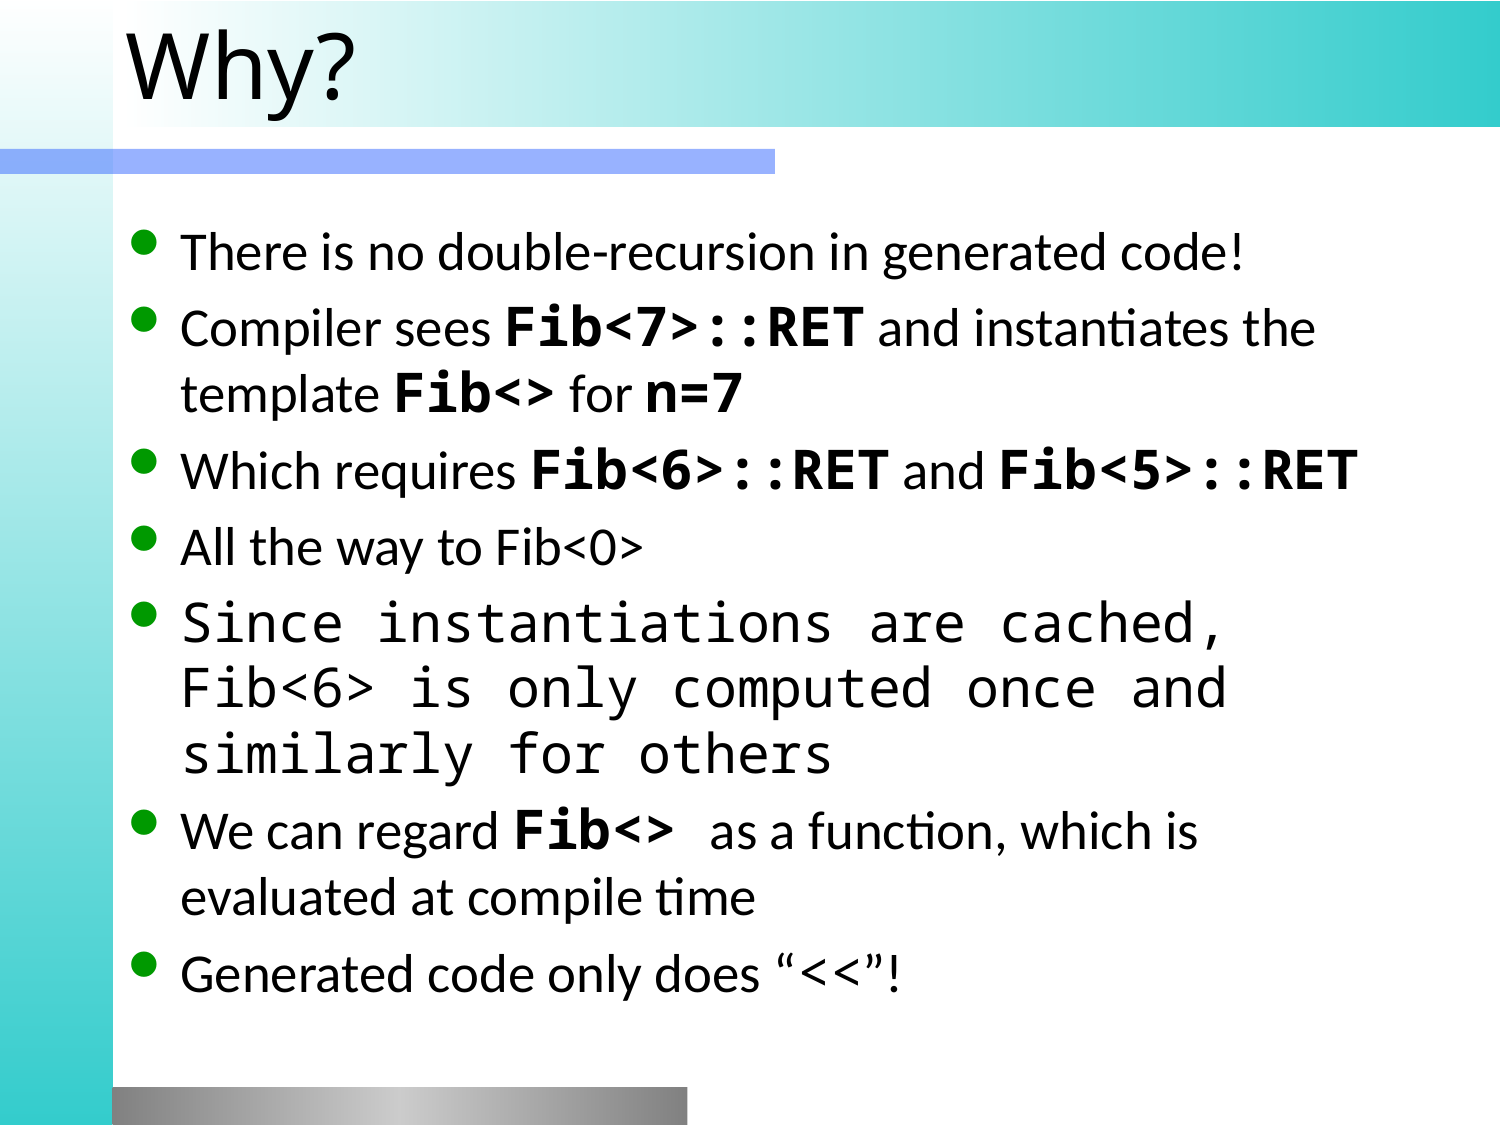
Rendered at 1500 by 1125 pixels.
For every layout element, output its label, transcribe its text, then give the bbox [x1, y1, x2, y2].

title Why? [110, 0, 1500, 126]
list There is no double-recursion in generated code! Compiler sees Fib<7>::RET and instantiates the template Fib<> for n=7 Which requires Fib<6>::RET and Fib<5>::RET All the way to Fib<0> Since instantiations are cached, Fib<6> is only computed once and similarly for others We can regard Fib<> as a function, which is evaluated at compile time Generated code only does “<<”! [112, 207, 1388, 1073]
